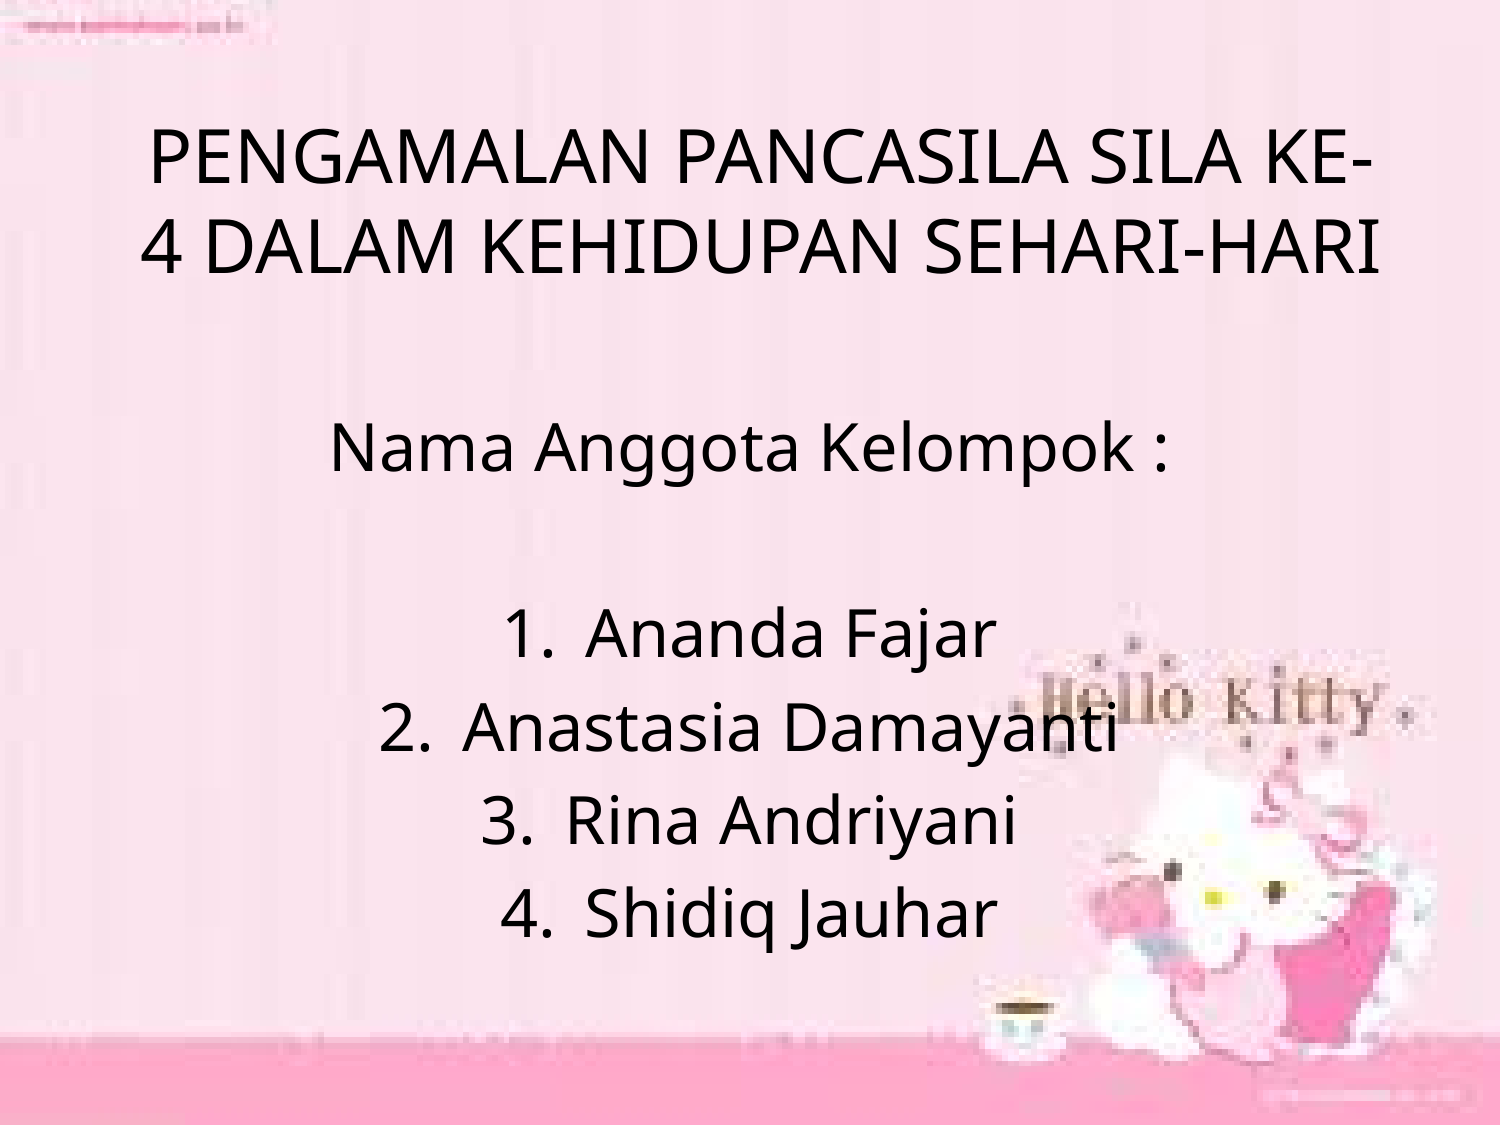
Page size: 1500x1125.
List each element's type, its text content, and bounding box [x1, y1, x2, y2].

title PENGAMALAN PANCASILA SILA KE-4 DALAM KEHIDUPAN SEHARI-HARI [123, 78, 1399, 320]
subtitle Nama Anggota Kelompok : Ananda Fajar Anastasia Damayanti Rina Andriyani Shidiq Jauhar [76, 397, 1424, 1047]
picture [0, 0, 1500, 1125]
